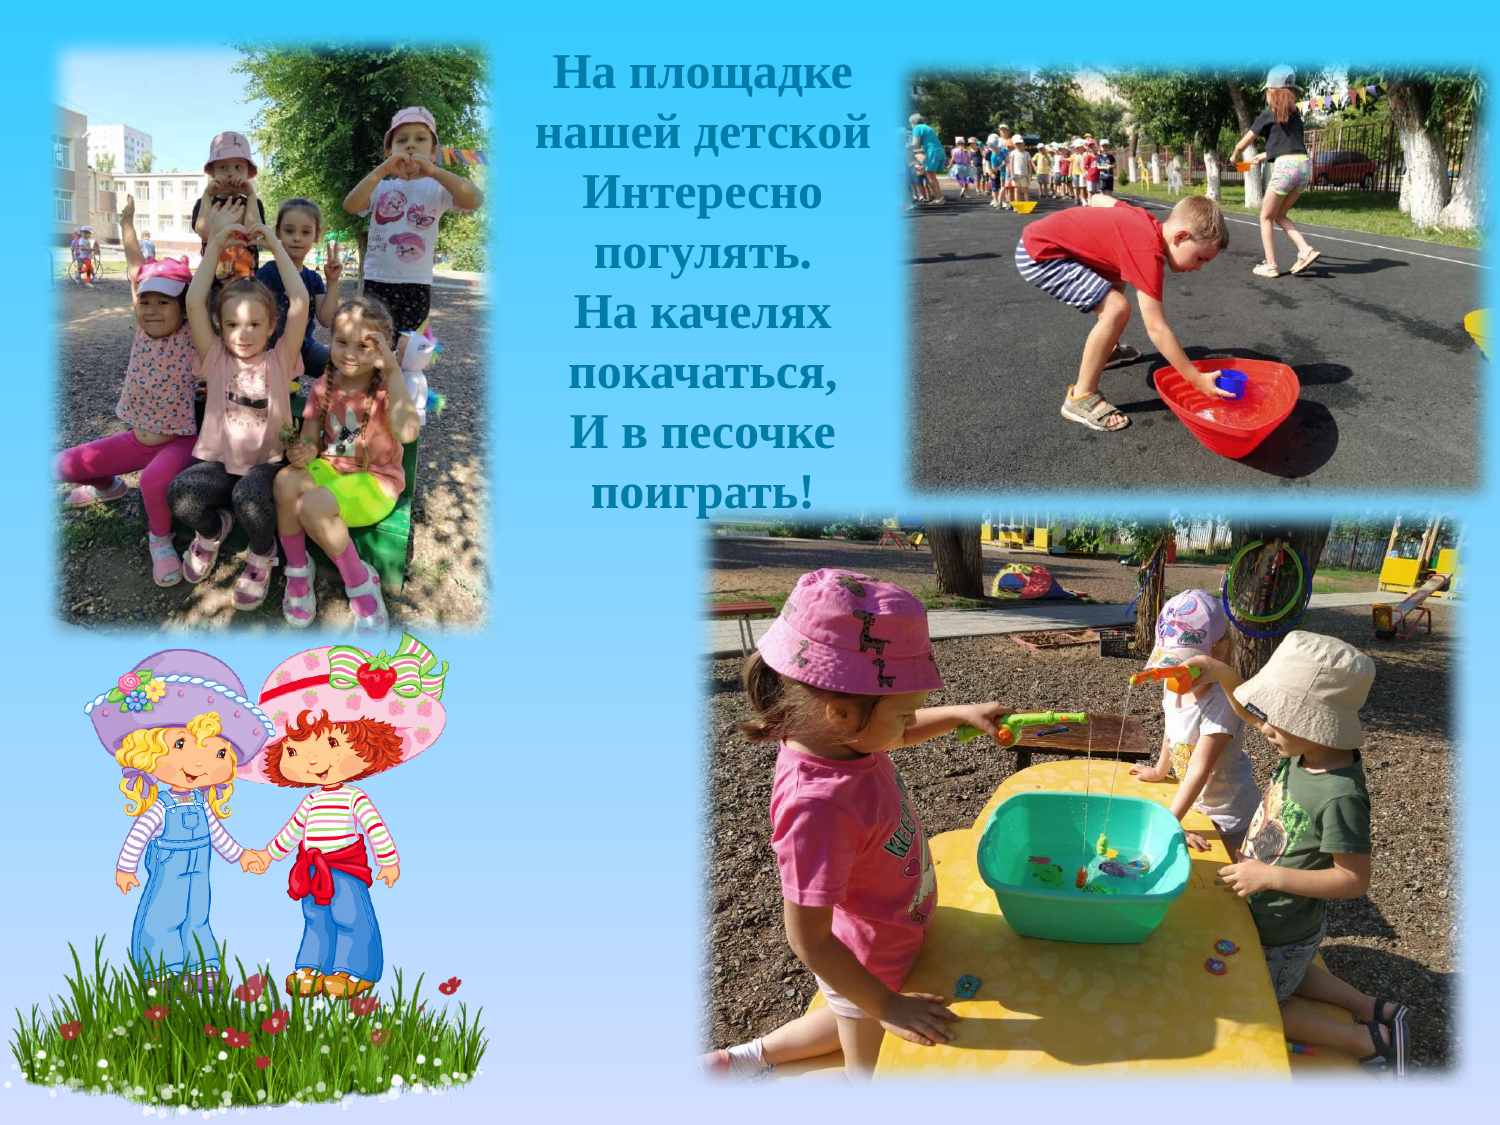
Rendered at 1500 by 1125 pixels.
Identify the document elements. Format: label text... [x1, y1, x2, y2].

picture [0, 51, 579, 1125]
text_box На площадке нашей детской Интересно погулять. На качелях покачаться, И в песочке поиграть! [501, 30, 904, 526]
picture [690, 54, 1500, 1090]
